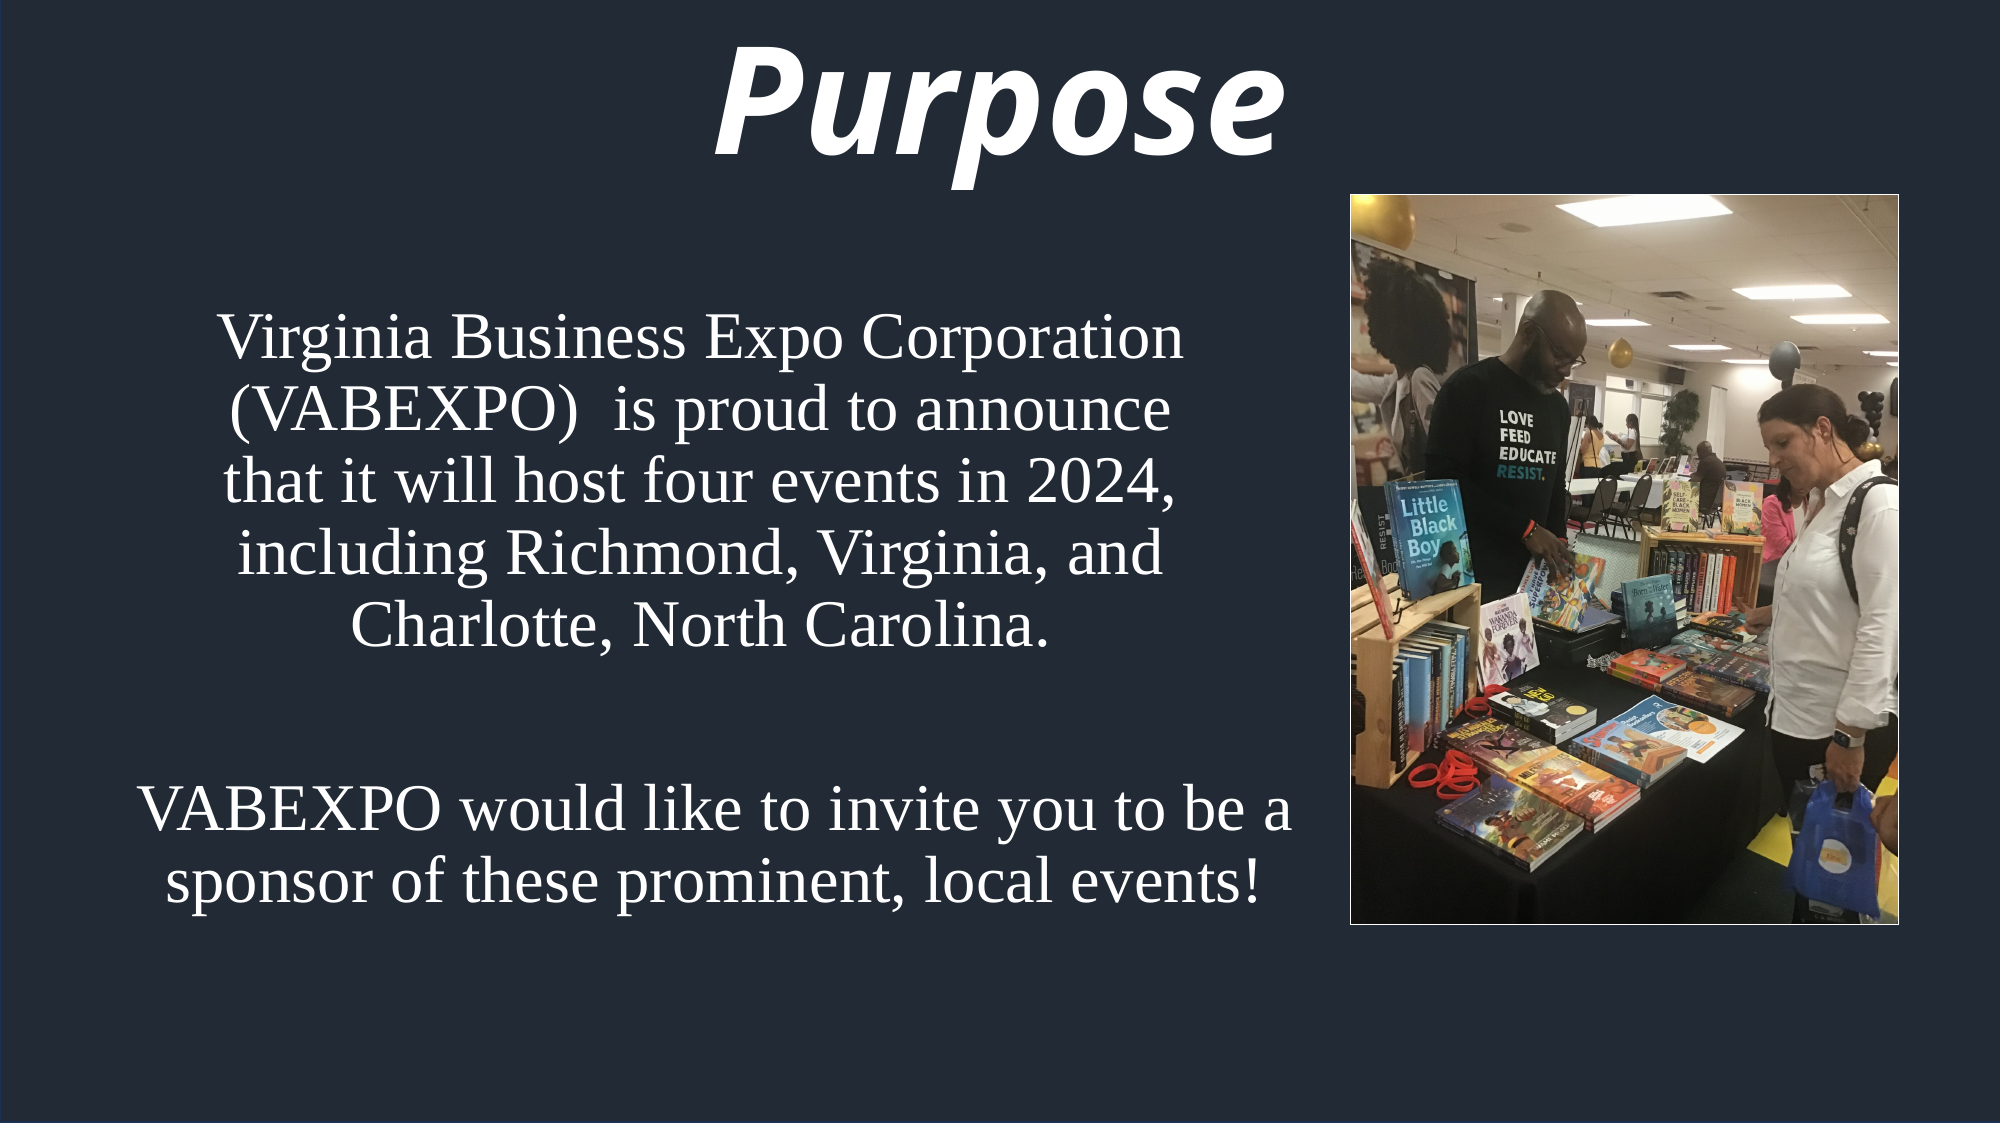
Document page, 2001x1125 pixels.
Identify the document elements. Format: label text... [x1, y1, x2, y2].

picture [1259, 195, 1990, 924]
text_box [0, 0, 2000, 1123]
subtitle Virginia Business Expo Corporation (VABEXPO) is proud to announce that it will host four events in 2024, including Richmond, Virginia, and Charlotte, North Carolina. [191, 293, 1211, 694]
text_box VABEXPO would like to invite you to be a sponsor of these prominent, local events! [81, 765, 1351, 1033]
title Purpose [249, 34, 1750, 195]
